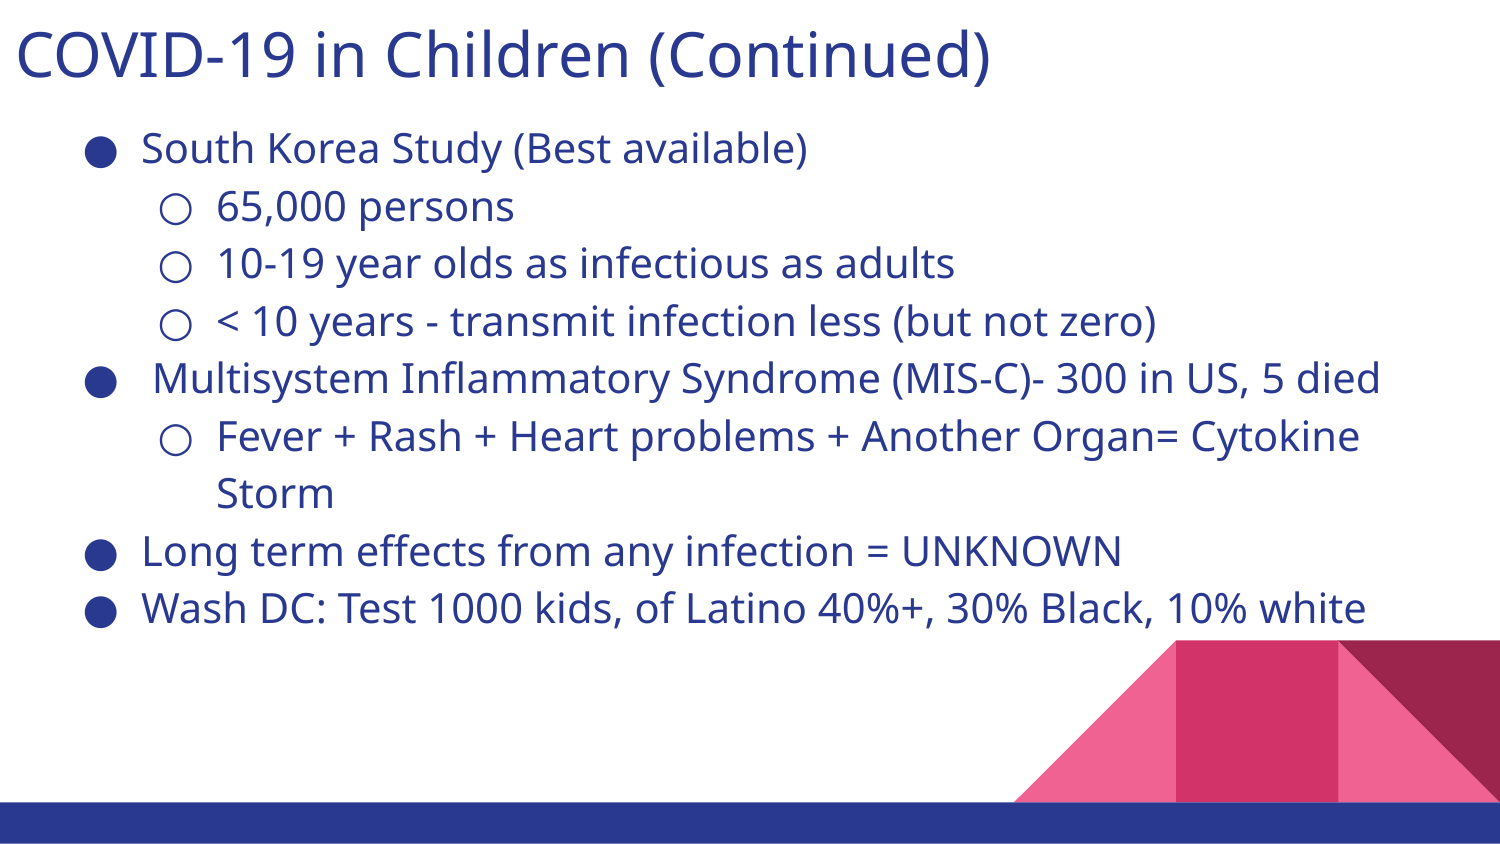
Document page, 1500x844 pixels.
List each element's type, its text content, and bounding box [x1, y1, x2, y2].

title COVID-19 in Children (Continued) [0, 0, 1398, 100]
list South Korea Study (Best available) 65,000 persons 10-19 year olds as infectious as adults < 10 years - transmit infection less (but not zero) Multisystem Inflammatory Syndrome (MIS-C)- 300 in US, 5 died Fever + Rash + Heart problems + Another Organ= Cytokine Storm Long term effects from any infection = UNKNOWN Wash DC: Test 1000 kids, of Latino 40%+, 30% Black, 10% white [51, 99, 1449, 648]
